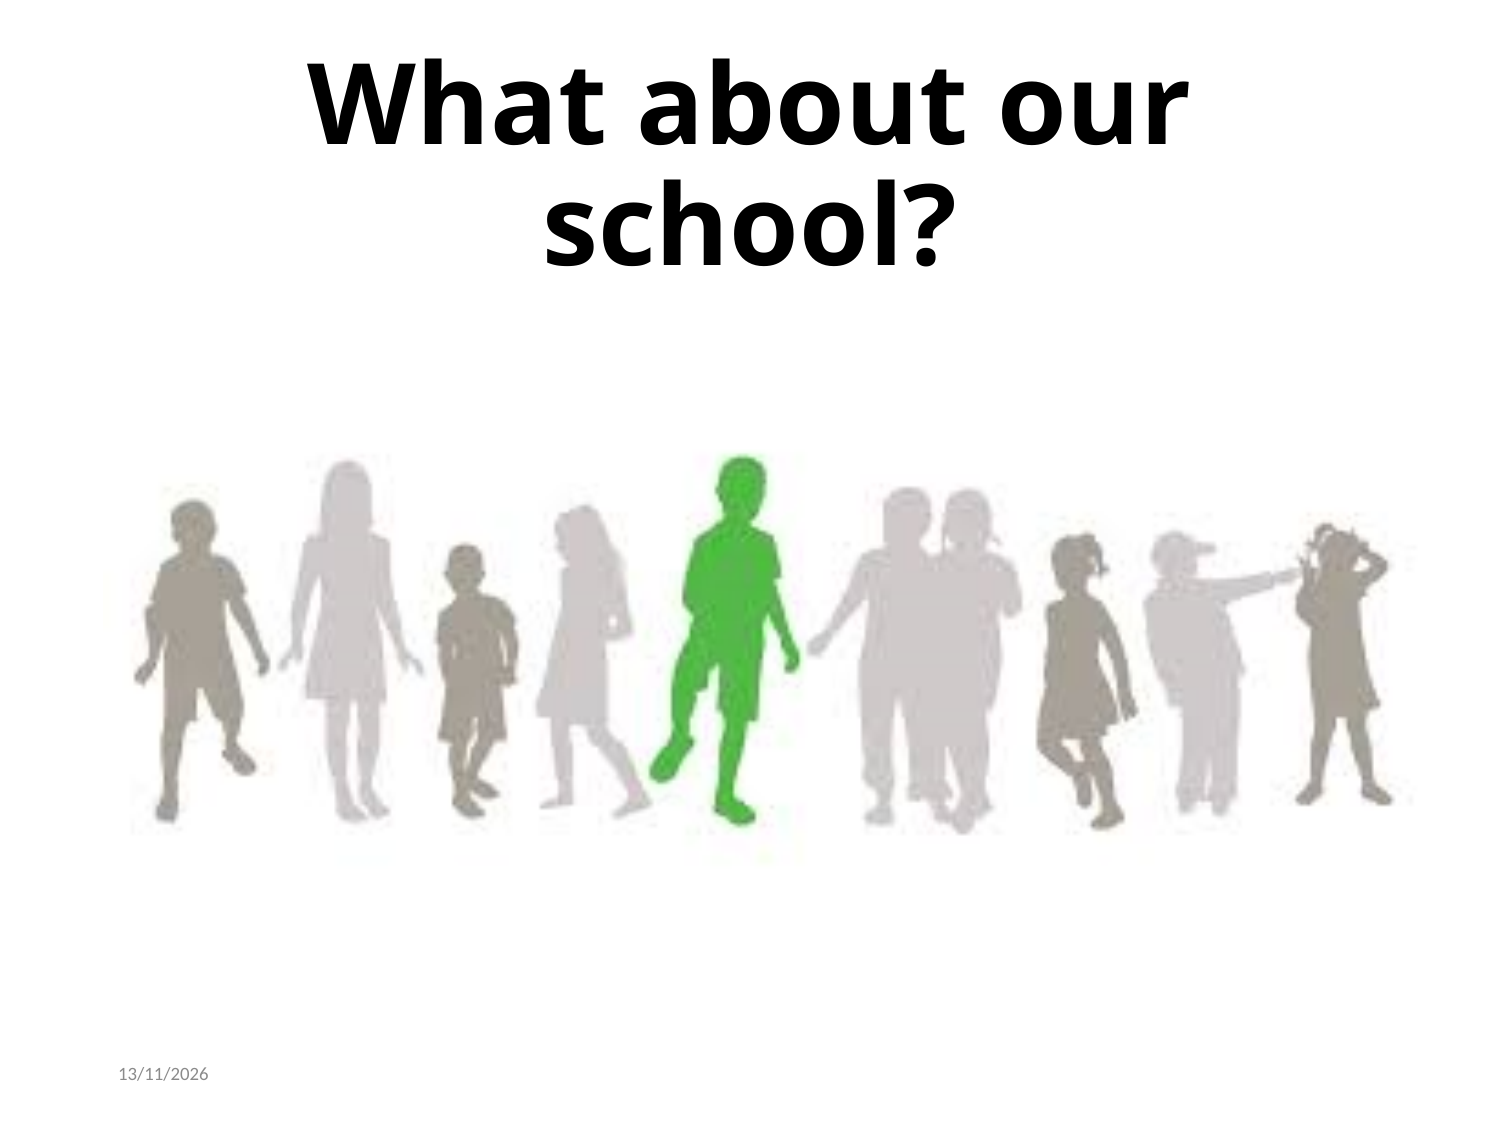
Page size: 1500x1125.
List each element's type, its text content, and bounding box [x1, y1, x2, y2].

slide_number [103, 1042, 441, 1103]
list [103, 397, 1447, 898]
title What about our school? [103, 59, 1397, 278]
